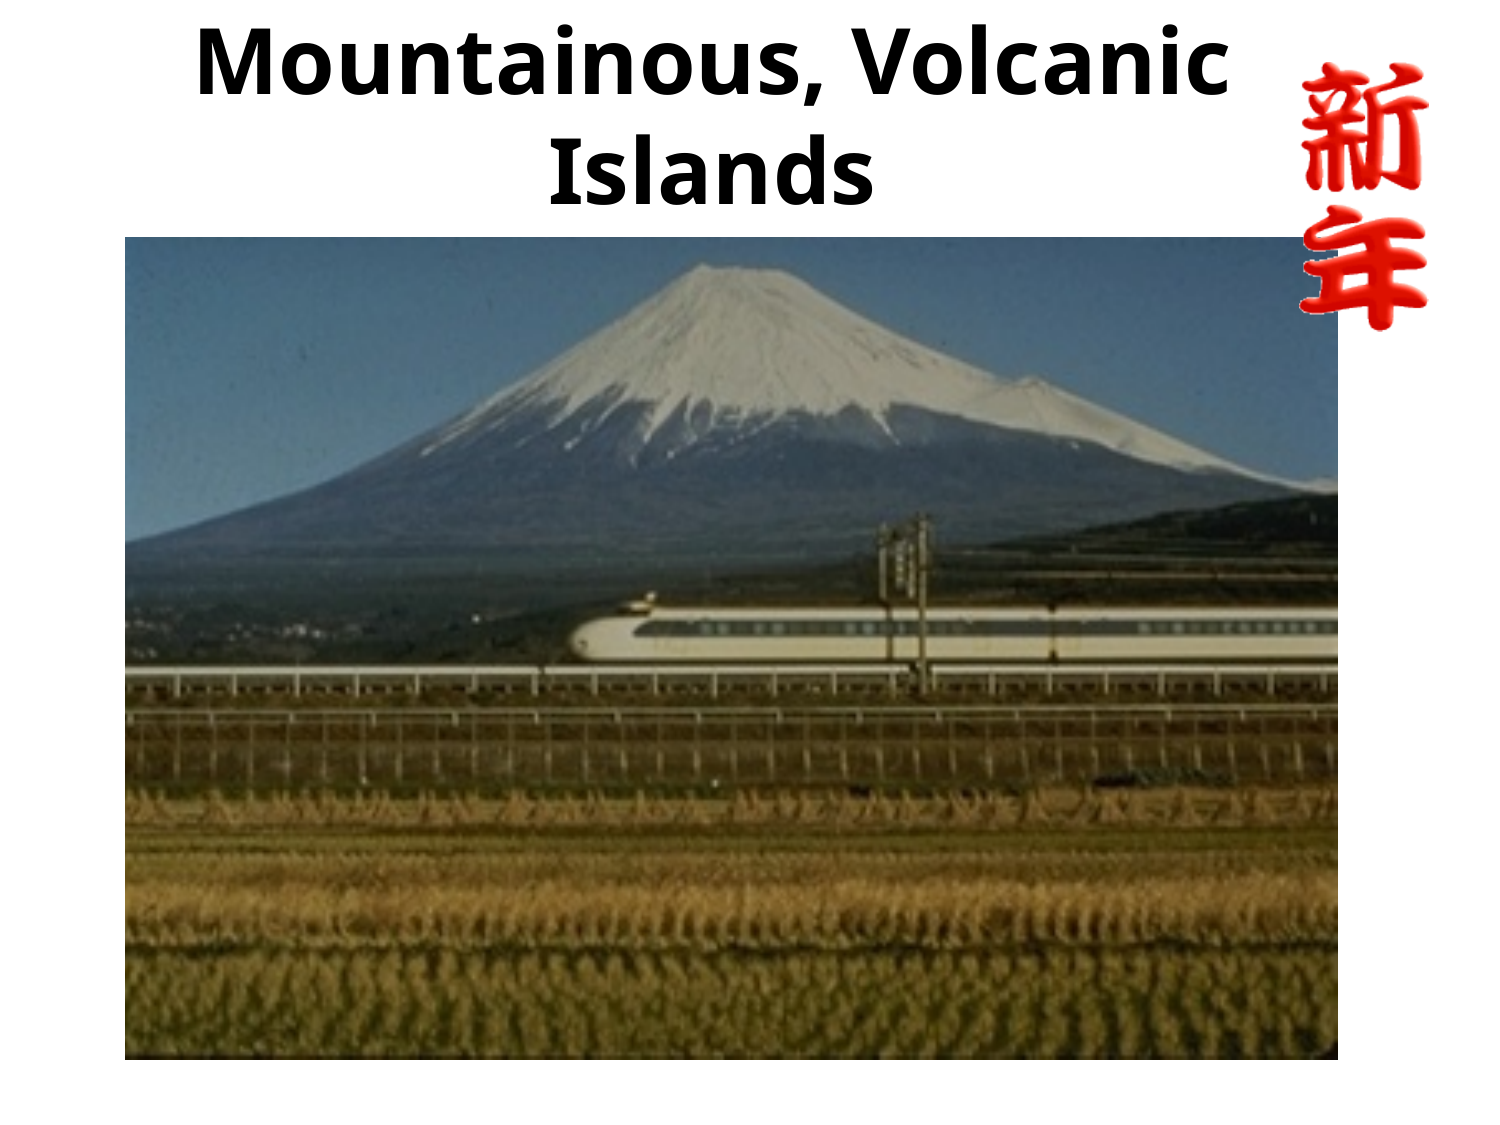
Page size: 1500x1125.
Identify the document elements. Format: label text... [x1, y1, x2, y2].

title Mountainous, Volcanic Islands [37, 0, 1388, 225]
picture [124, 62, 1429, 1060]
